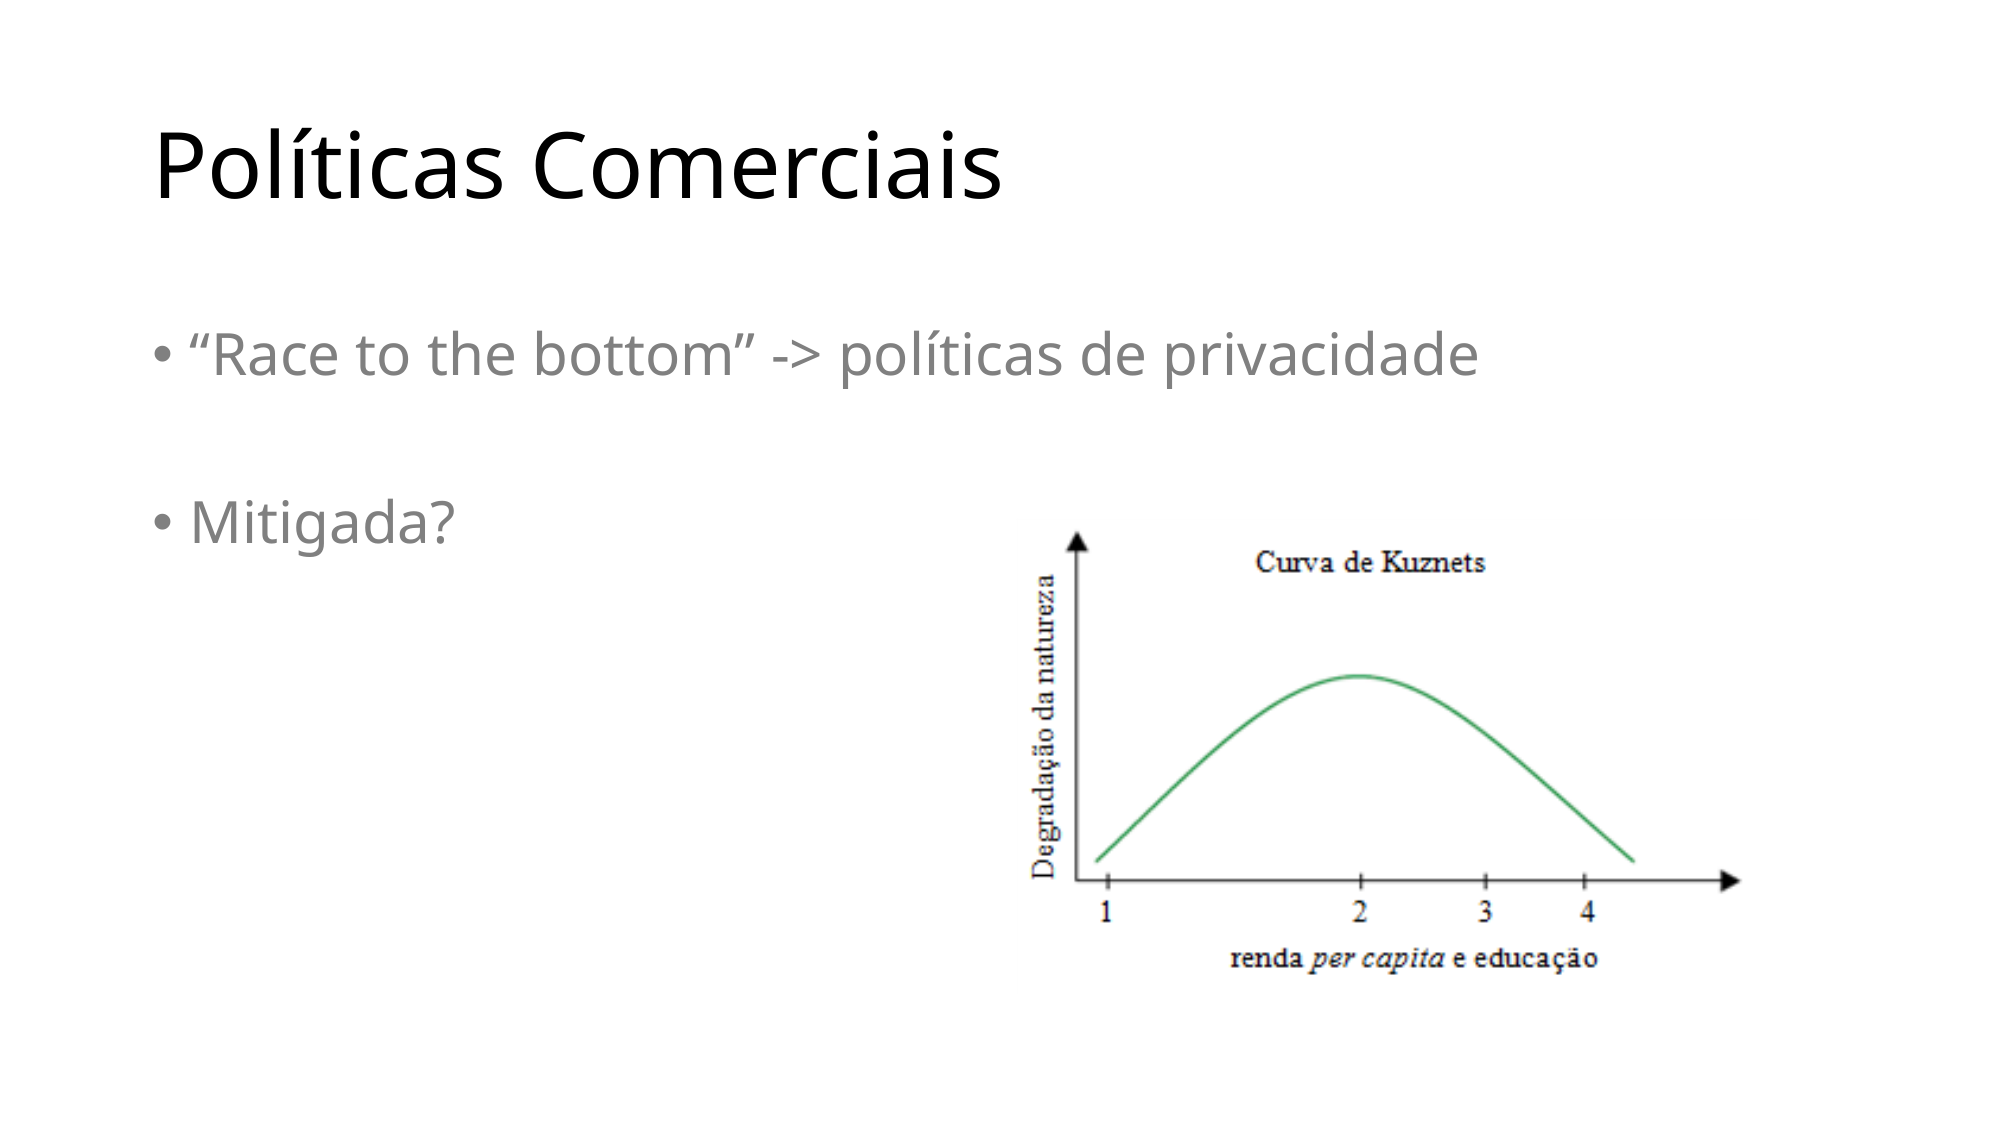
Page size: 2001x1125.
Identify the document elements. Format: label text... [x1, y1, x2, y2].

list “Race to the bottom” -> políticas de privacidade Mitigada? [137, 227, 1863, 941]
picture [1016, 518, 1759, 994]
title Políticas Comerciais [137, 59, 1863, 227]
